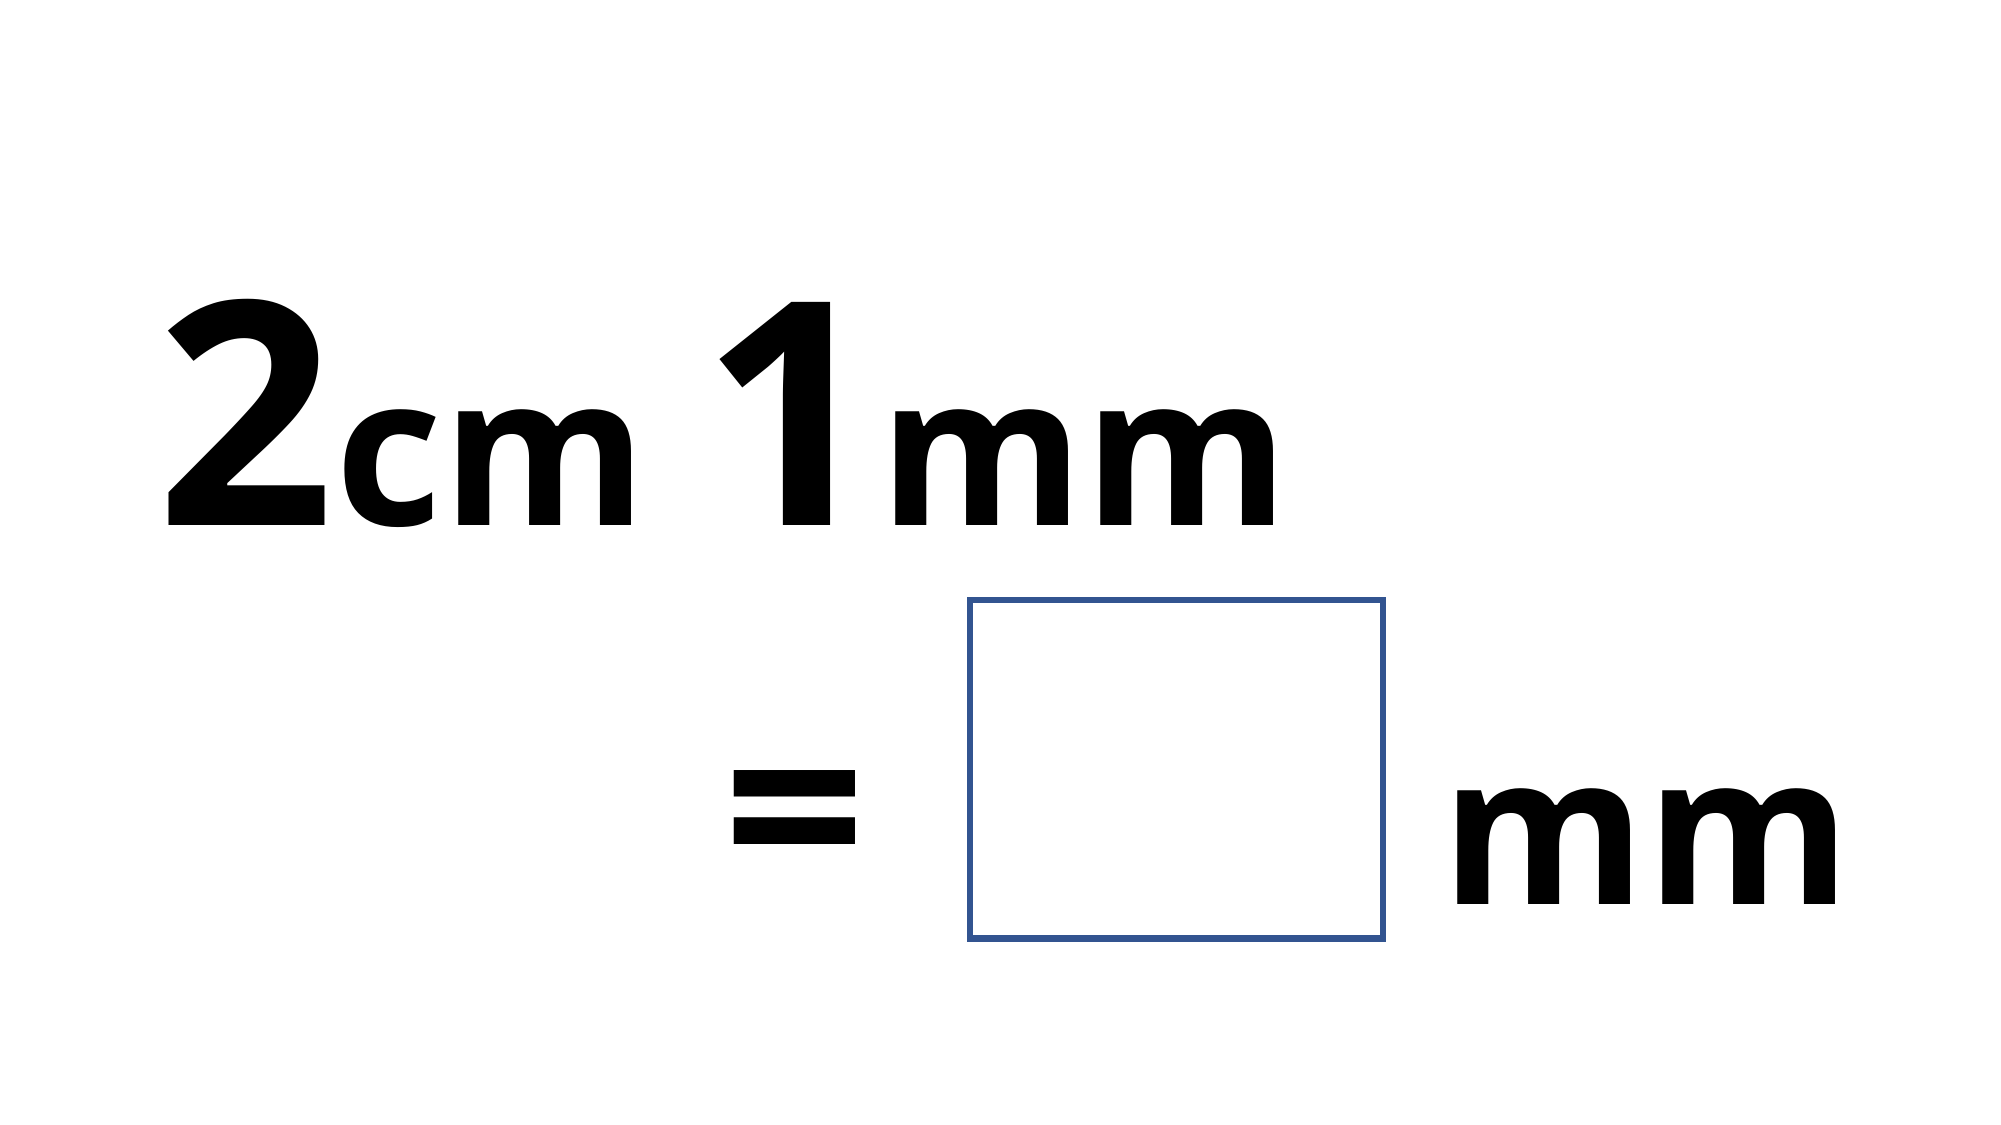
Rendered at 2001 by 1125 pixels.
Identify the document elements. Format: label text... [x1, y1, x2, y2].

text_box mm [1426, 688, 1894, 954]
text_box = [708, 638, 970, 953]
text_box 2cm 1mm [141, 205, 1493, 596]
text_box 21 [960, 600, 1427, 990]
text_box [969, 599, 1384, 940]
